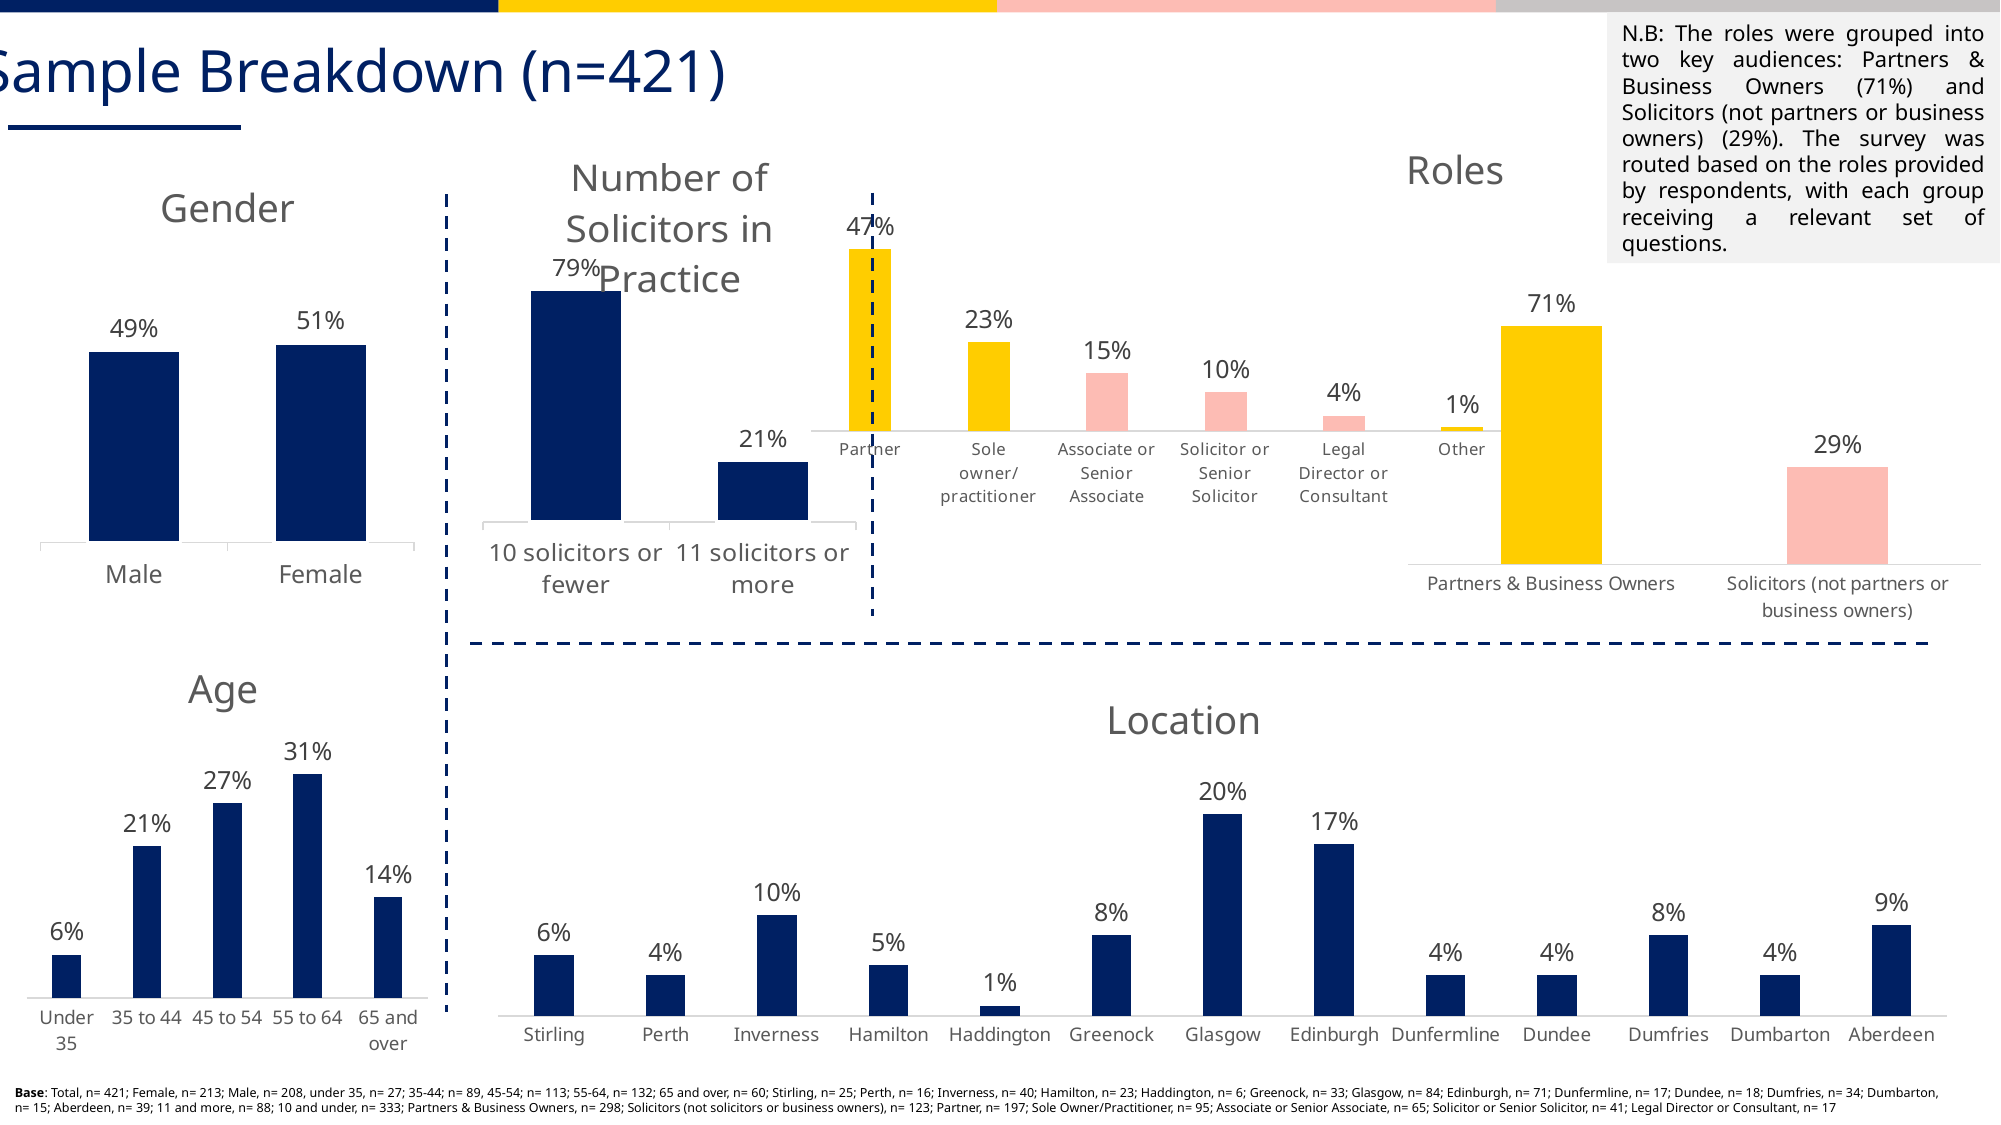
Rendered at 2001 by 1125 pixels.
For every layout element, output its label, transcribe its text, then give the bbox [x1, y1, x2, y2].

chart [17, 151, 438, 1070]
text_box Sample Breakdown (n=421) [0, 27, 741, 112]
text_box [0, 0, 2000, 13]
text_box N.B: The roles were grouped into two key audiences: Partners & Business Owners (71%) and Solicitors (not partners or business owners) (29%). The survey was routed based on the roles provided by respondents, with each group receiving a relevant set of questions. [1607, 13, 2000, 264]
chart [459, 77, 1983, 1088]
text_box Base: Total, n= 421; Female, n= 213; Male, n= 208, under 35, n= 27; 35-44; n= 89, 45-54; n= 113; 55-64, n= 132; 65 and over, n= 60; Stirling, n= 25; Perth, n= 16; Inverness, n= 40; Hamilton, n= 23; Haddington, n= 6; Greenock, n= 33; Glasgow, n= 84; Edinburgh, n= 71; Dunfermline, n= 17; Dundee, n= 18; Dumfries, n= 34; Dumbarton, n= 15; Aberdeen, n= 39; 11 and more, n= 88; 10 and under, n= 333; Partners & Business Owners, n= 298; Solicitors (not solicitors or business owners), n= 123; Partner, n= 197; Sole Owner/Practitioner, n= 95; Associate or Senior Associate, n= 65; Solicitor or Senior Solicitor, n= 41; Legal Director or Consultant, n= 17 [0, 1077, 1965, 1123]
